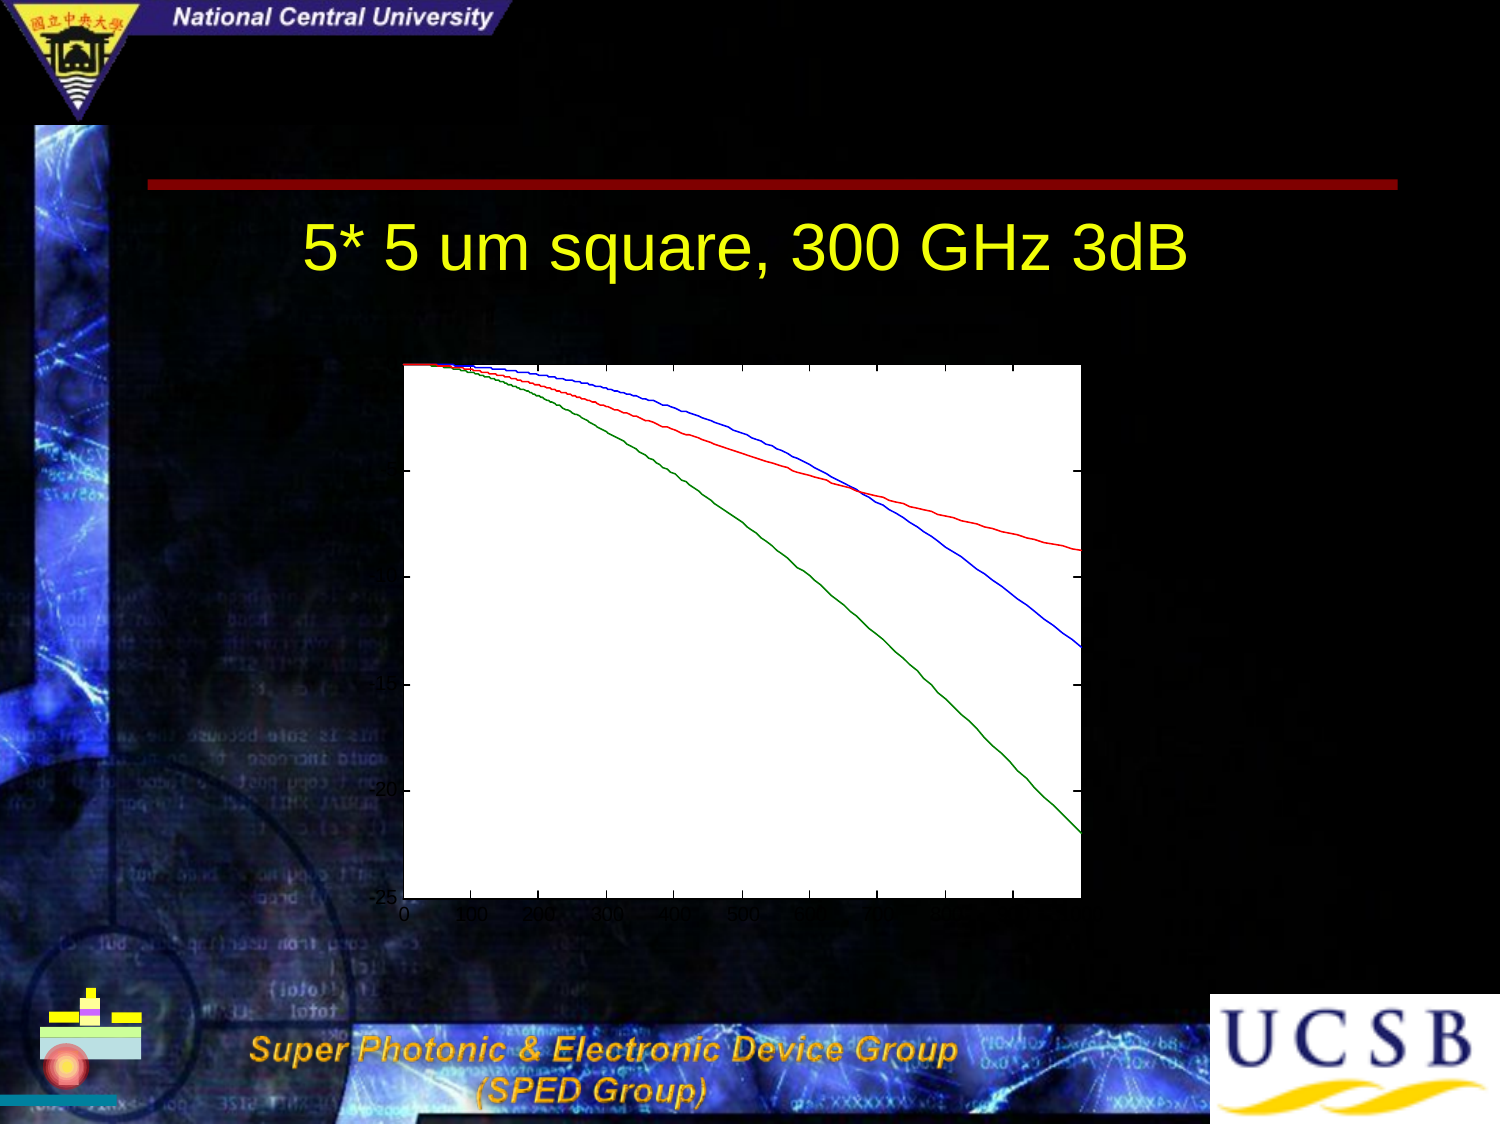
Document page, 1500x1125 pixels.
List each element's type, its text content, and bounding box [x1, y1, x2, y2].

picture [0, 0, 1500, 1125]
text_box 5* 5 um square, 300 GHz 3dB [265, 196, 1247, 291]
